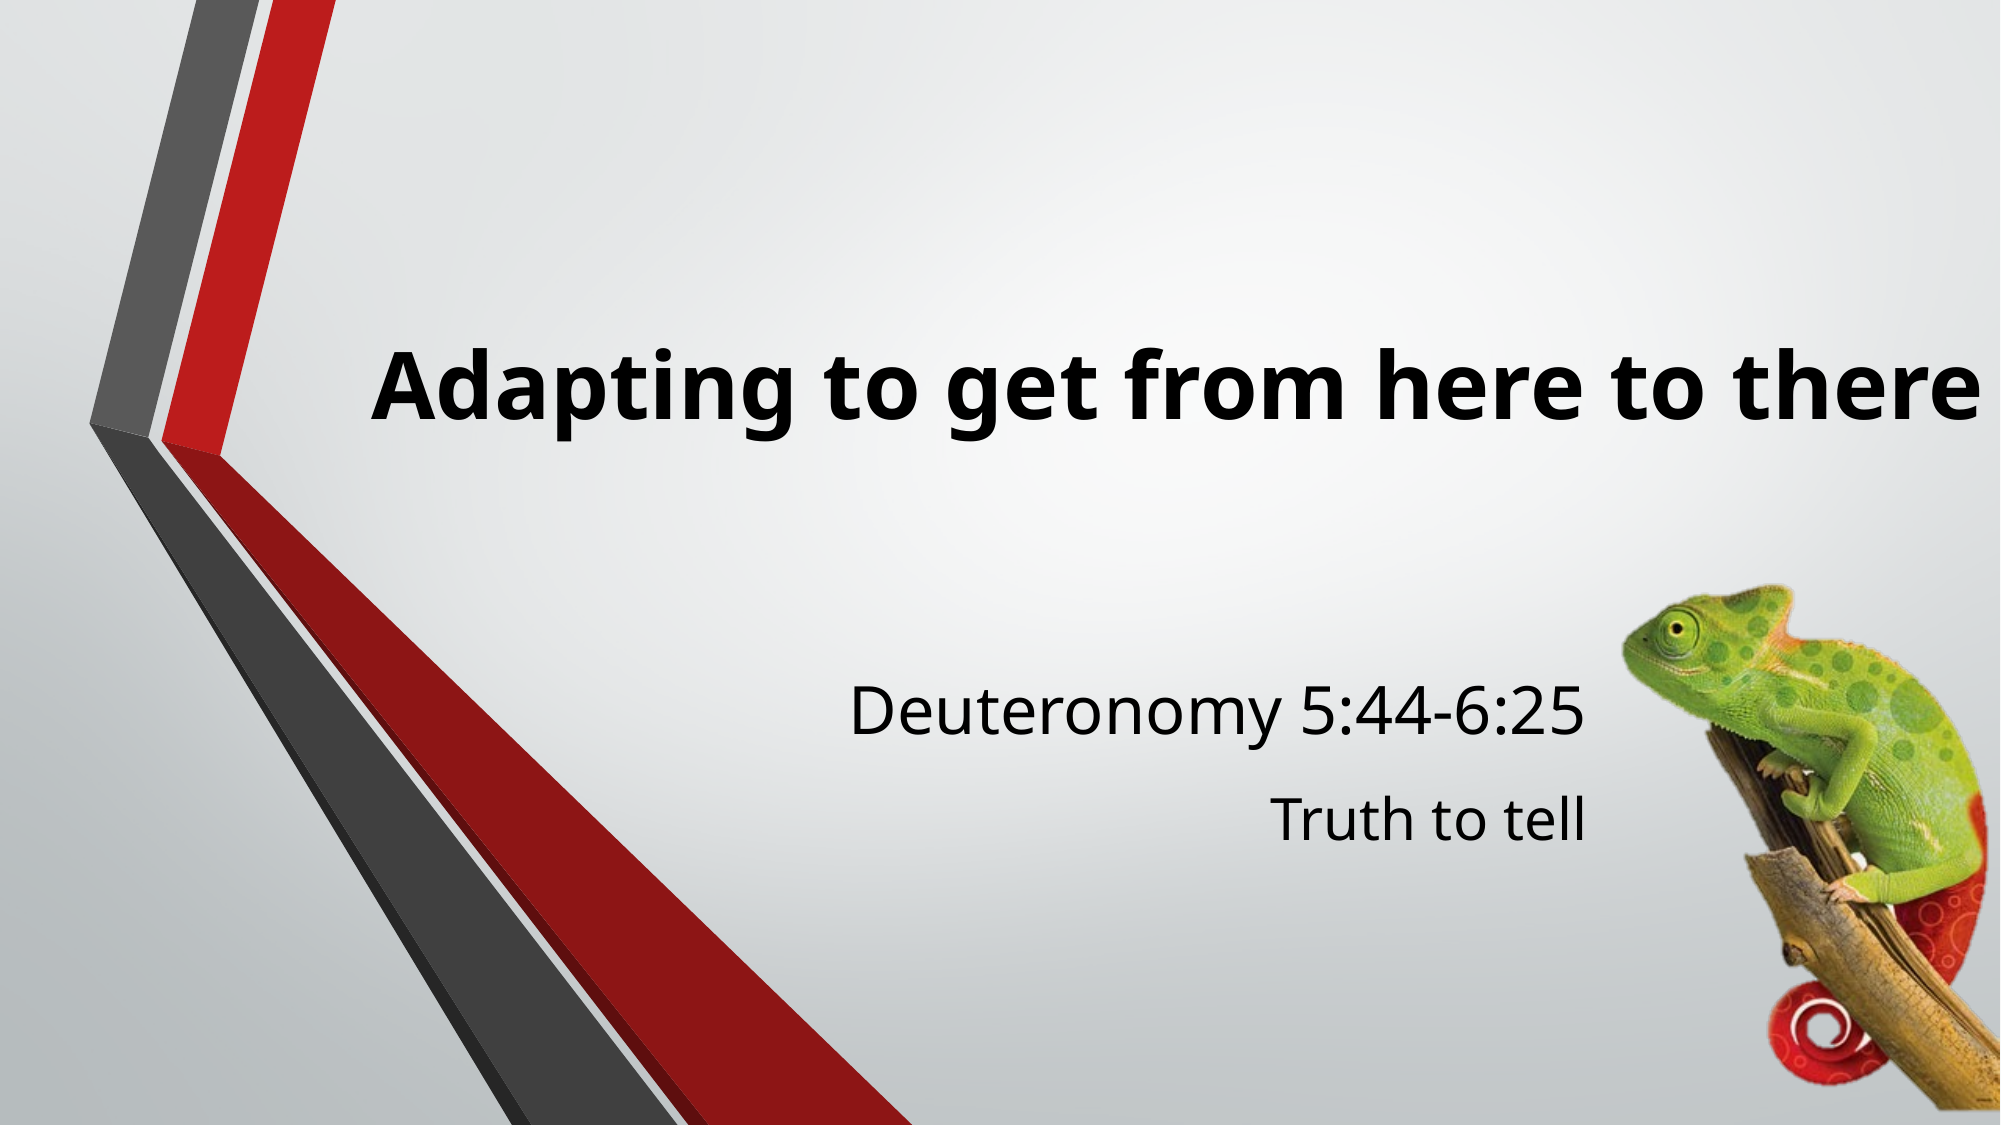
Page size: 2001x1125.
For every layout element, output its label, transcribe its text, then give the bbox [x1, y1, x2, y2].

picture [1601, 539, 2000, 1125]
subtitle Deuteronomy 5:44-6:25 Truth to tell [671, 655, 1601, 884]
title Adapting to get from here to there [169, 226, 2000, 455]
